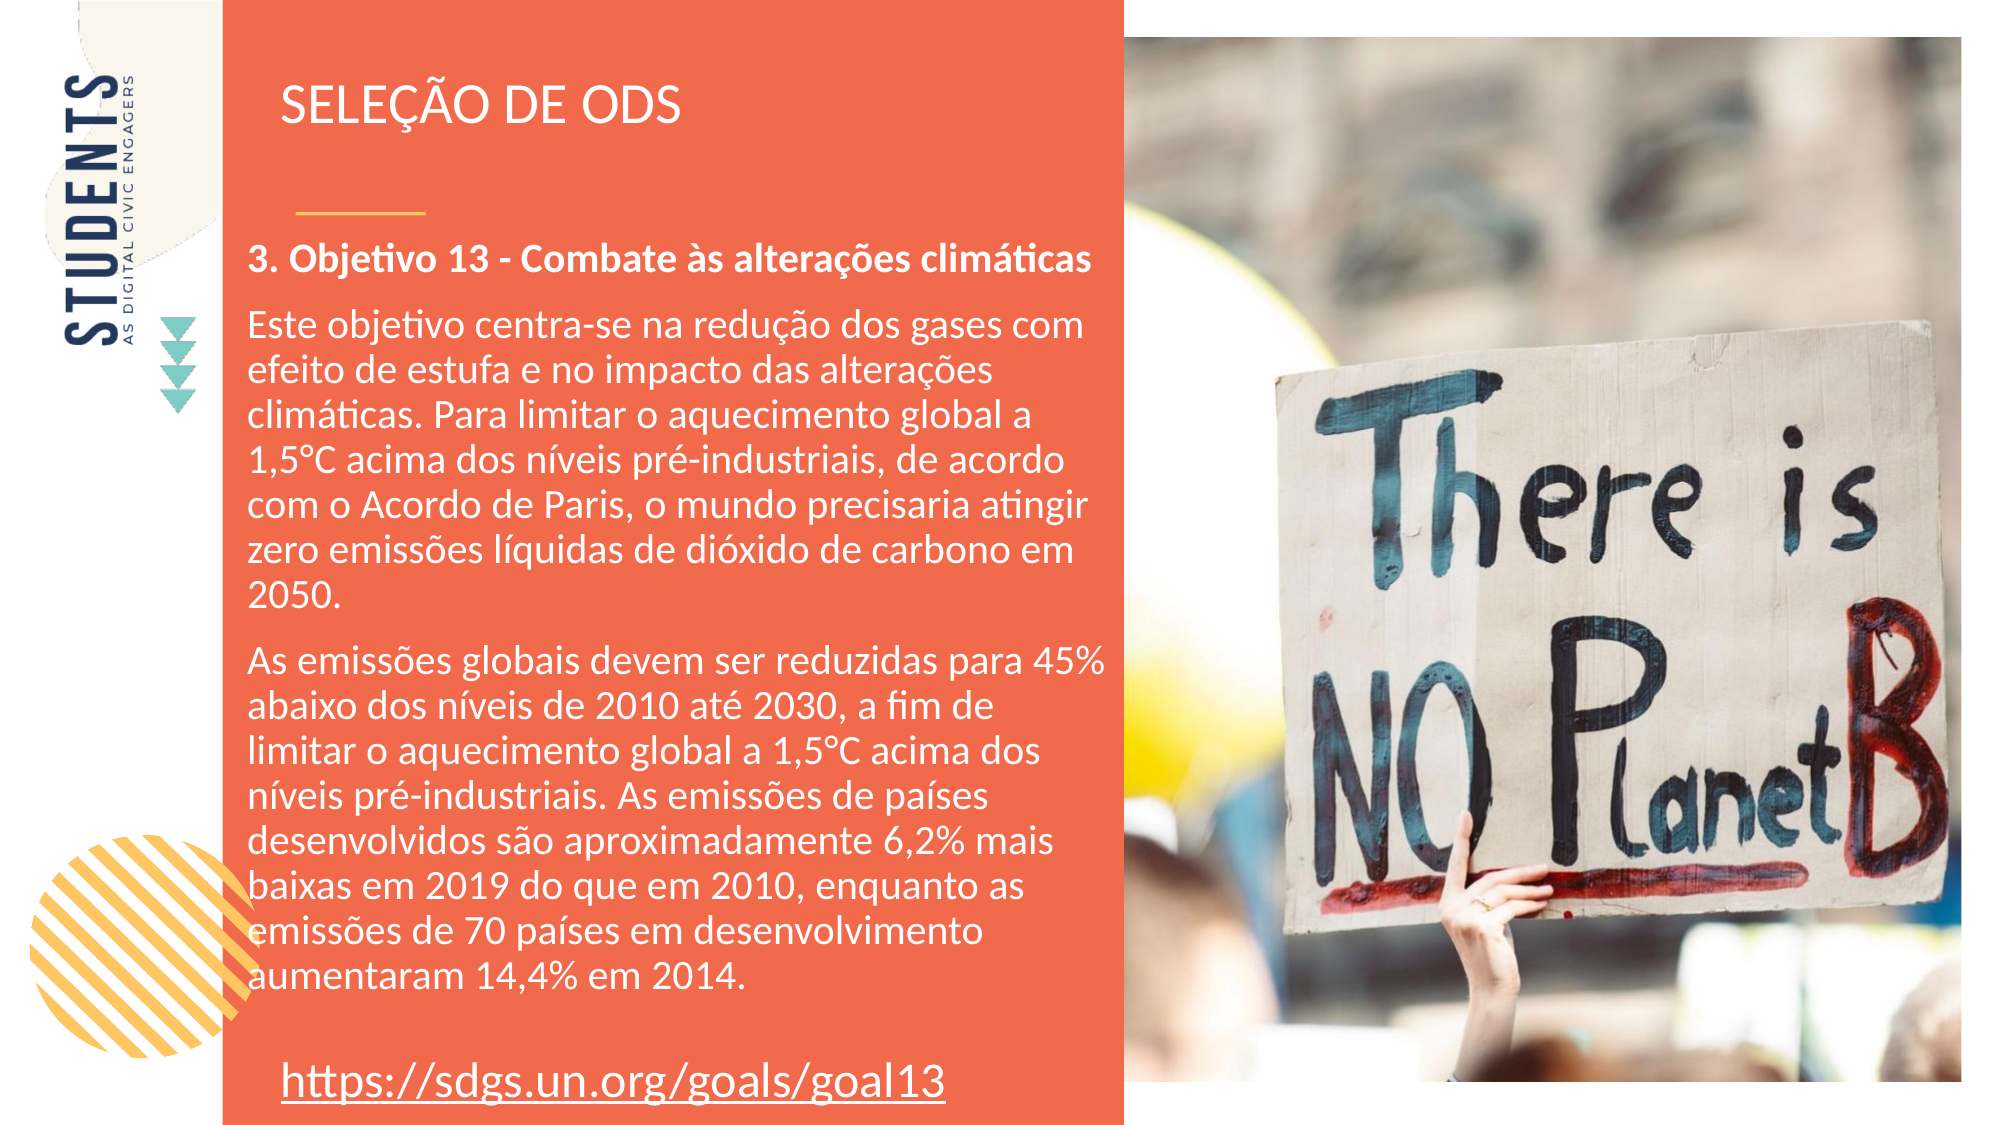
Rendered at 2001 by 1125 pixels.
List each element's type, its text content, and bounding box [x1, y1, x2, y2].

list SELEÇÃO DE ODS [265, 66, 1040, 162]
picture [1124, 37, 1962, 1082]
text_box https://sdgs.un.org/goals/goal13 [265, 1040, 1267, 1116]
picture [45, 1, 220, 346]
list 3. Objetivo 13 - Combate às alterações climáticas Este objetivo centra-se na redução dos gases com efeito de estufa e no impacto das alterações climáticas. Para limitar o aquecimento global a 1,5°C acima dos níveis pré-industriais, de acordo com o Acordo de Paris, o mundo precisaria atingir zero emissões líquidas de dióxido de carbono em 2050. As emissões globais devem ser reduzidas para 45% abaixo dos níveis de 2010 até 2030, a fim de limitar o aquecimento global a 1,5°C acima dos níveis pré-industriais. As emissões de países desenvolvidos são aproximadamente 6,2% mais baixas em 2019 do que em 2010, enquanto as emissões de 70 países em desenvolvimento aumentaram 14,4% em 2014. [232, 229, 1124, 1041]
picture [143, 308, 214, 417]
picture [12, 835, 260, 1082]
